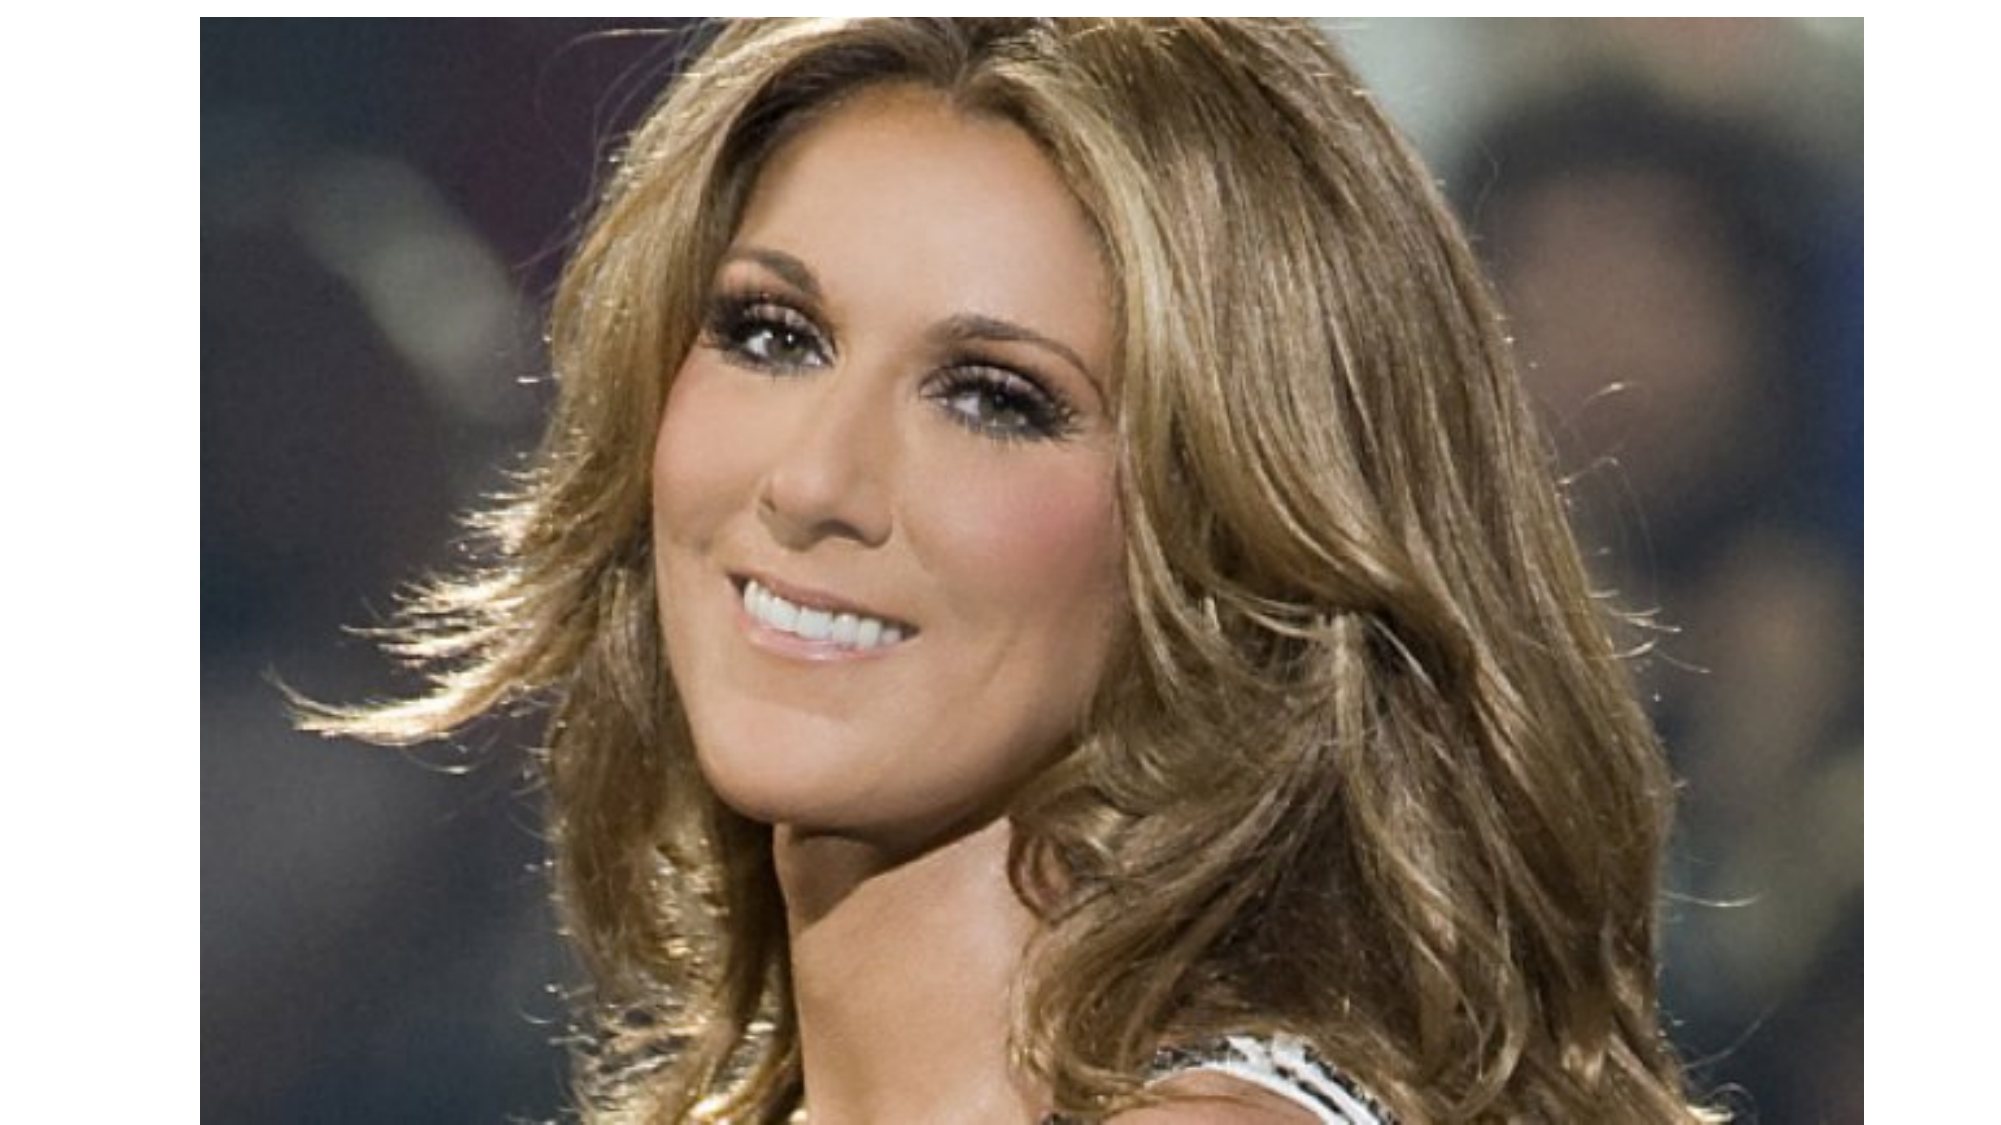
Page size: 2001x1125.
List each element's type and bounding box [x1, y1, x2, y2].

picture [200, 17, 1864, 1125]
